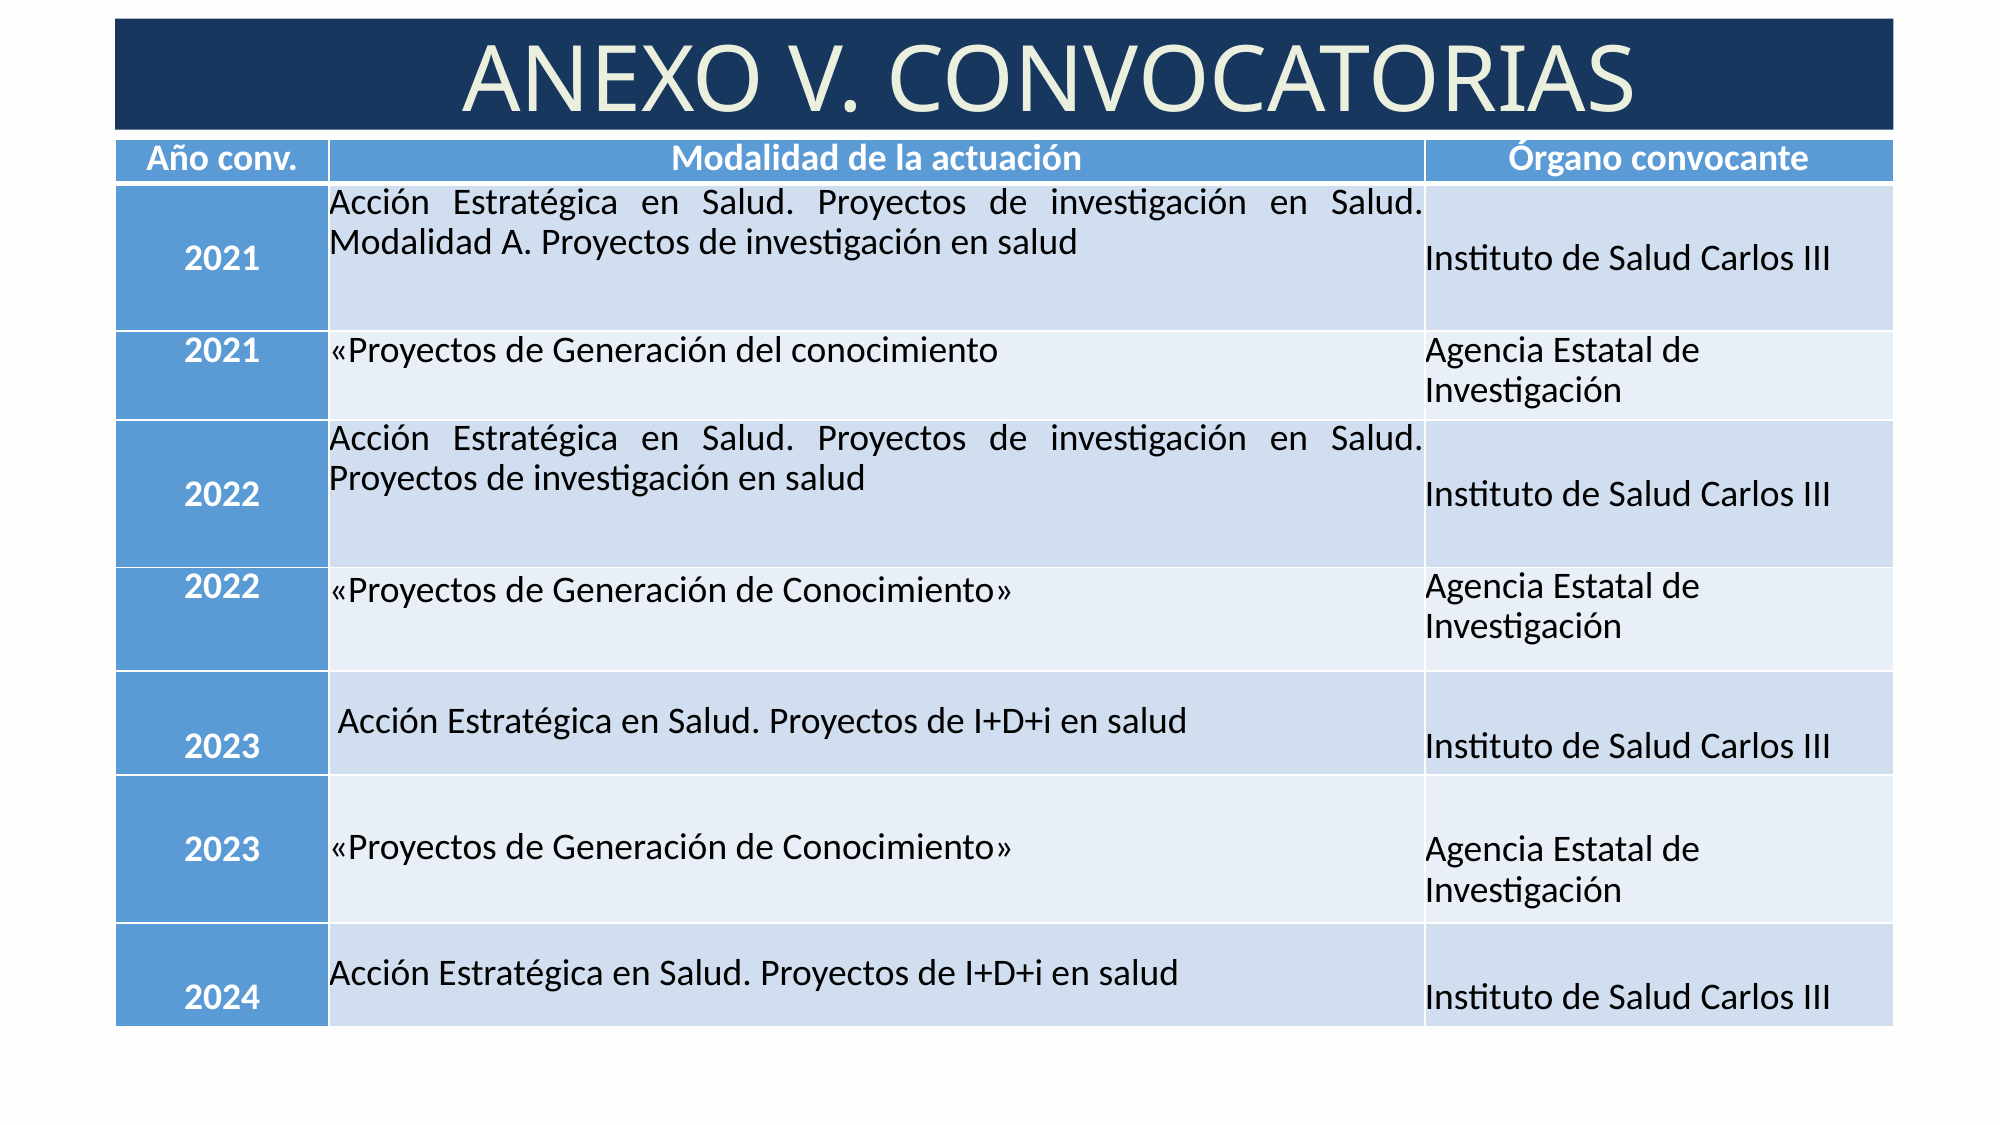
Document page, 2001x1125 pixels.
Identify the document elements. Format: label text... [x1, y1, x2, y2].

table_cell Agencia Estatal de Investigación [1426, 568, 1893, 670]
table_cell 2022 [116, 421, 328, 567]
table_cell 2021 [116, 186, 328, 330]
table_cell «Proyectos de Generación del conocimiento [330, 332, 1424, 419]
table_cell Acción Estratégica en Salud. Proyectos de investigación en Salud. Modalidad A. Proyectos de investigación en salud [330, 186, 1424, 330]
table_header Año conv. [116, 140, 328, 181]
table_header Modalidad de la actuación [330, 140, 1424, 181]
table_cell «Proyectos de Generación de Conocimiento» [330, 568, 1424, 670]
table_cell 2022 [116, 568, 328, 670]
table_cell 2023 [116, 776, 328, 922]
table_cell 2021 [116, 332, 328, 419]
table_cell Acción Estratégica en Salud. Proyectos de I+D+i en salud [330, 924, 1424, 1026]
table_cell Instituto de Salud Carlos III [1426, 672, 1893, 774]
table_cell Agencia Estatal de Investigación [1426, 776, 1893, 922]
text_box ANEXO V. CONVOCATORIAS [115, 18, 1894, 130]
table_cell Acción Estratégica en Salud. Proyectos de I+D+i en salud [330, 672, 1424, 774]
table_cell Instituto de Salud Carlos III [1426, 924, 1893, 1026]
table_cell «Proyectos de Generación de Conocimiento» [330, 776, 1424, 922]
table_cell Instituto de Salud Carlos III [1426, 421, 1893, 567]
table_cell 2024 [116, 924, 328, 1026]
table_header Órgano convocante [1426, 140, 1893, 181]
table_cell Acción Estratégica en Salud. Proyectos de investigación en Salud. Proyectos de investigación en salud [330, 421, 1424, 567]
table_cell 2023 [116, 672, 328, 774]
table_cell Agencia Estatal de Investigación [1426, 332, 1893, 419]
table_cell Instituto de Salud Carlos III [1426, 186, 1893, 330]
